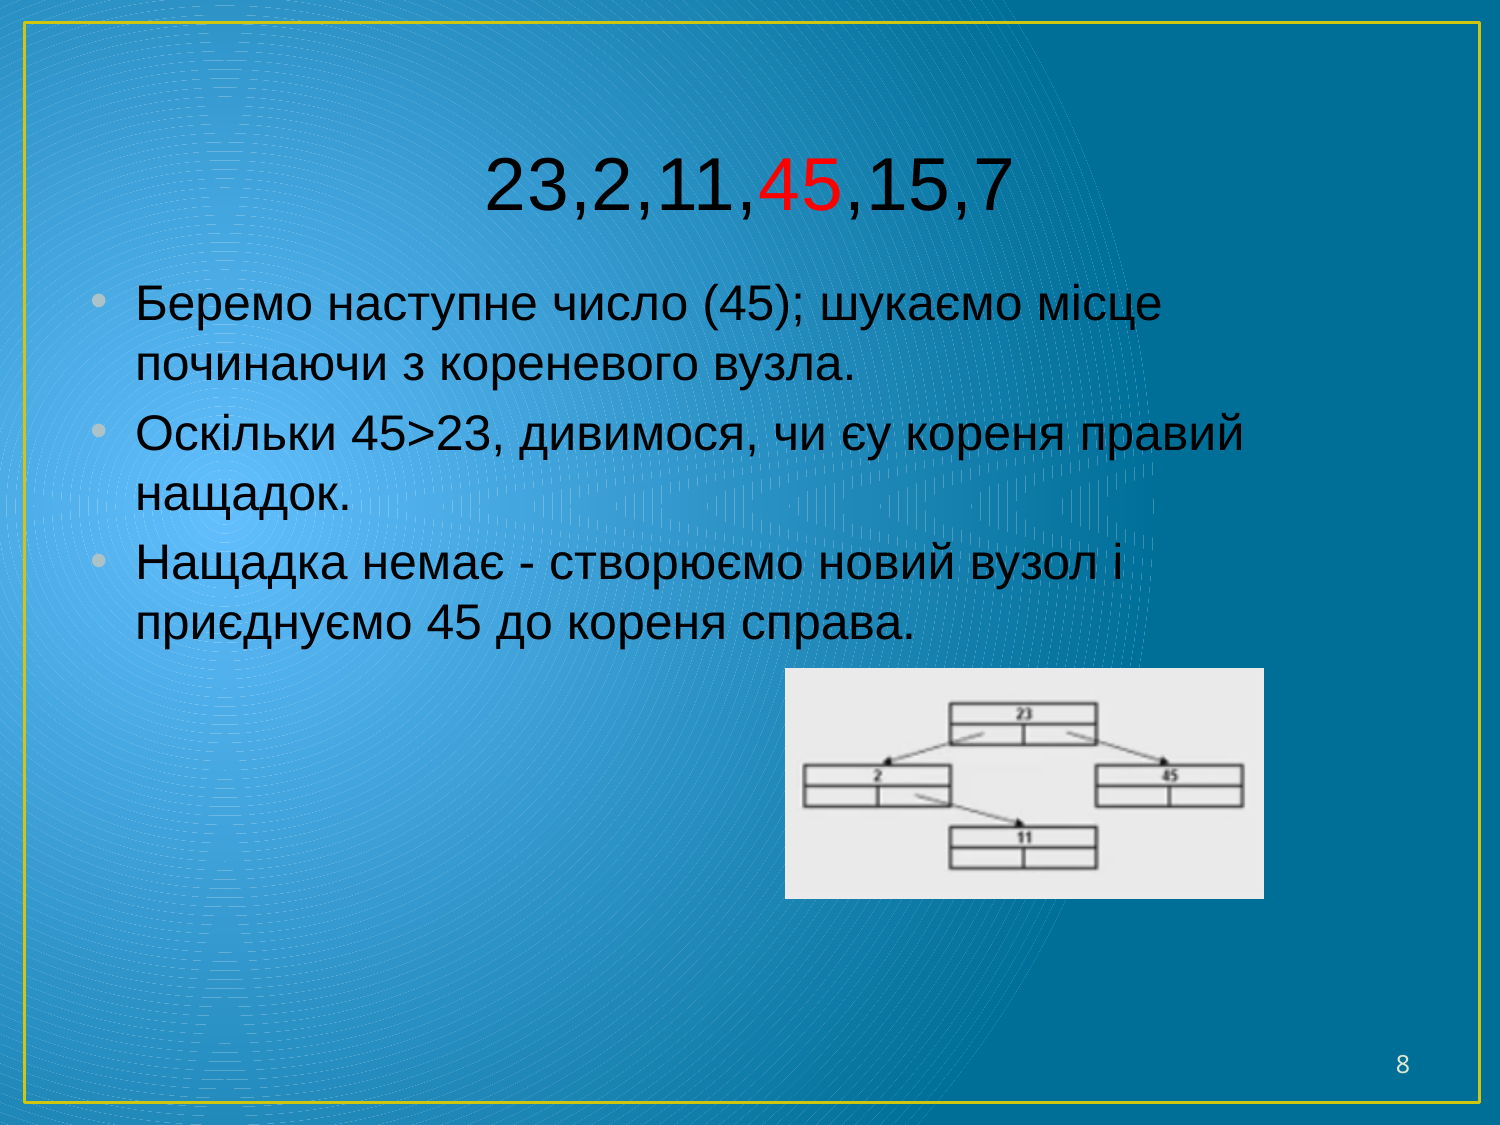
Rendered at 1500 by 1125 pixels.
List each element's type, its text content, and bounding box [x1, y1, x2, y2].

picture [785, 668, 1263, 899]
title 23,2,11,45,15,7 [75, 45, 1425, 233]
slide_number 8 [1074, 1035, 1425, 1096]
list Беремо наступне число (45); шукаємо місце починаючи з кореневого вузла. Оскільки 45>23, дивимося, чи єу кореня правий нащадок. Нащадка немає - створюємо новий вузол і приєднуємо 45 до кореня справа. [75, 262, 1425, 1005]
